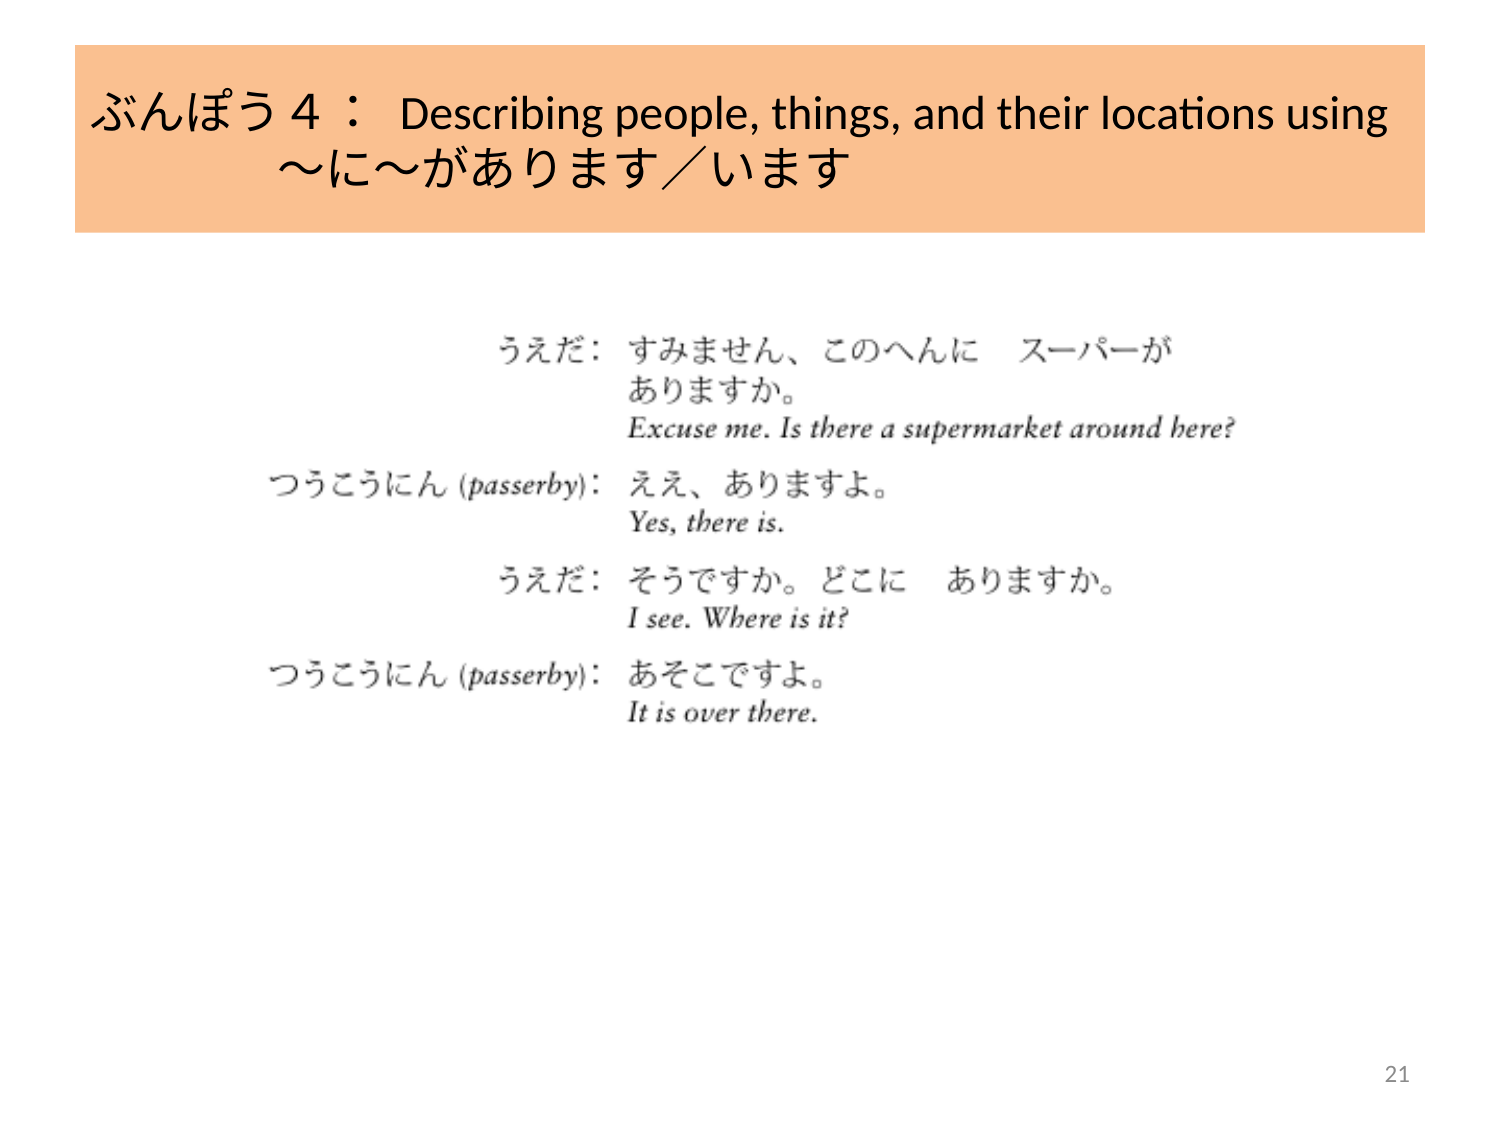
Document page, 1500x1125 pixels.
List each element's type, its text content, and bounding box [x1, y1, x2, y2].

picture [248, 319, 1293, 764]
slide_number 21 [1074, 1042, 1425, 1103]
title ぶんぽう４： Describing people, things, and their locations using ～に～があります／います [75, 45, 1425, 233]
